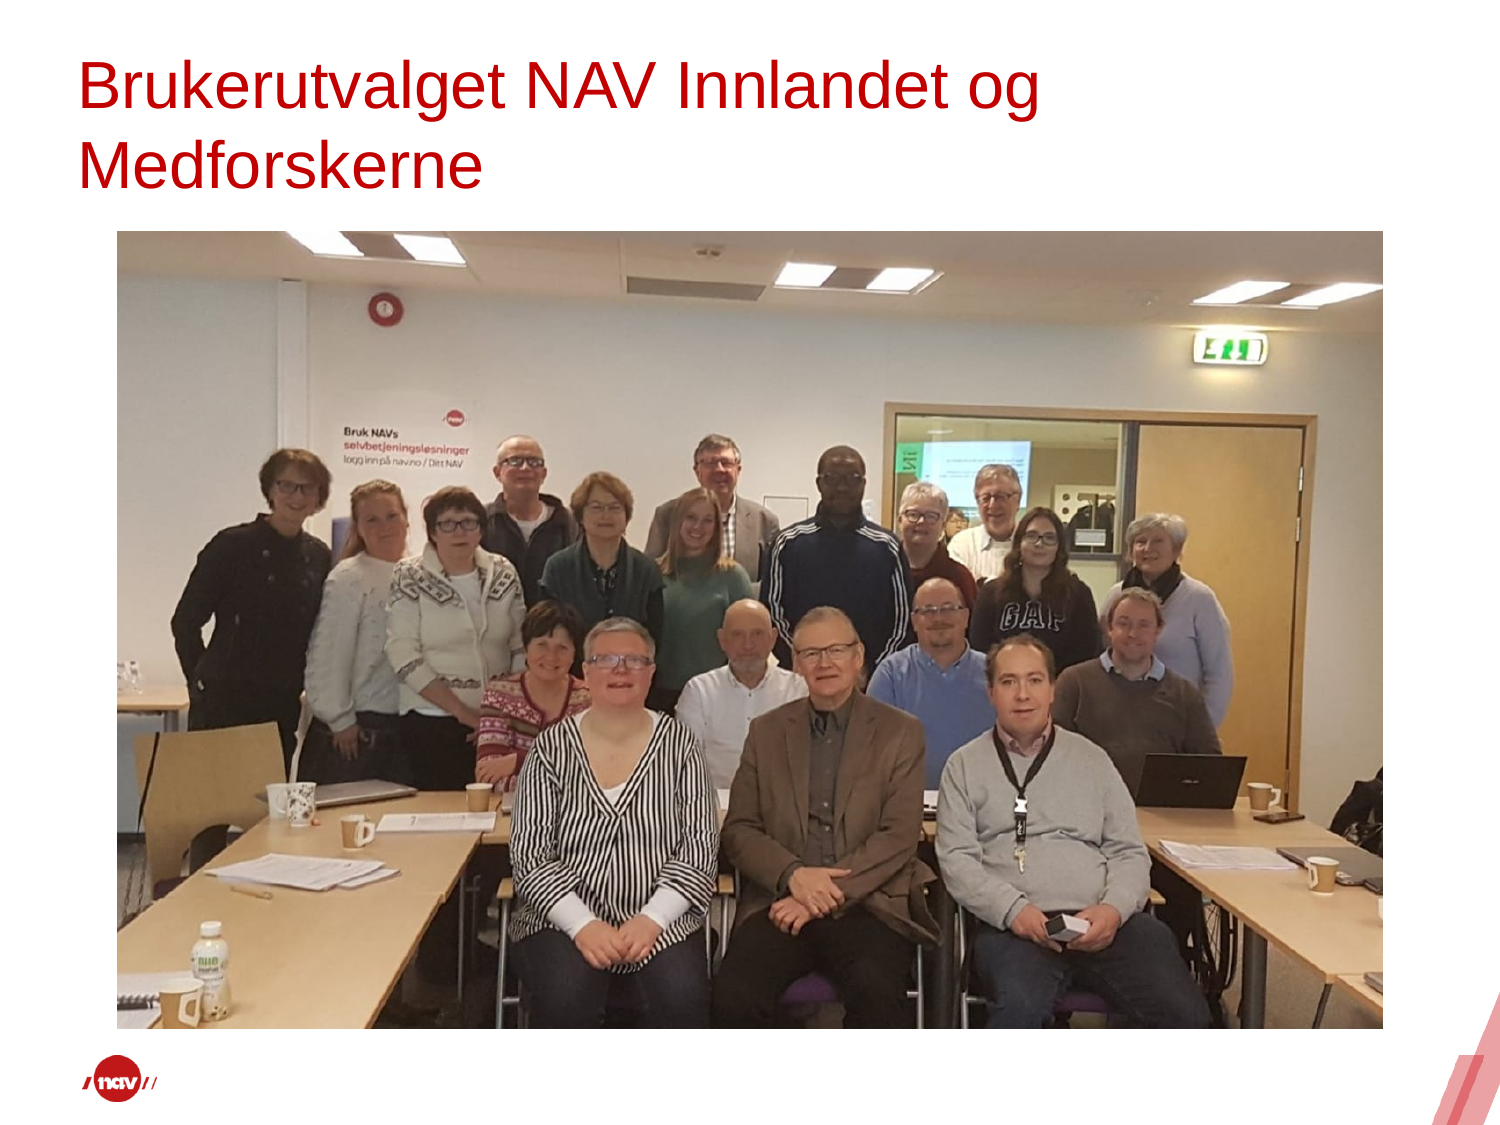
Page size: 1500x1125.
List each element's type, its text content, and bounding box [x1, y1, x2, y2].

picture [1368, 992, 1500, 1125]
title Brukerutvalget NAV Innlandet og Medforskerne [62, 31, 1438, 209]
picture [82, 1055, 157, 1102]
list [117, 231, 1383, 1030]
